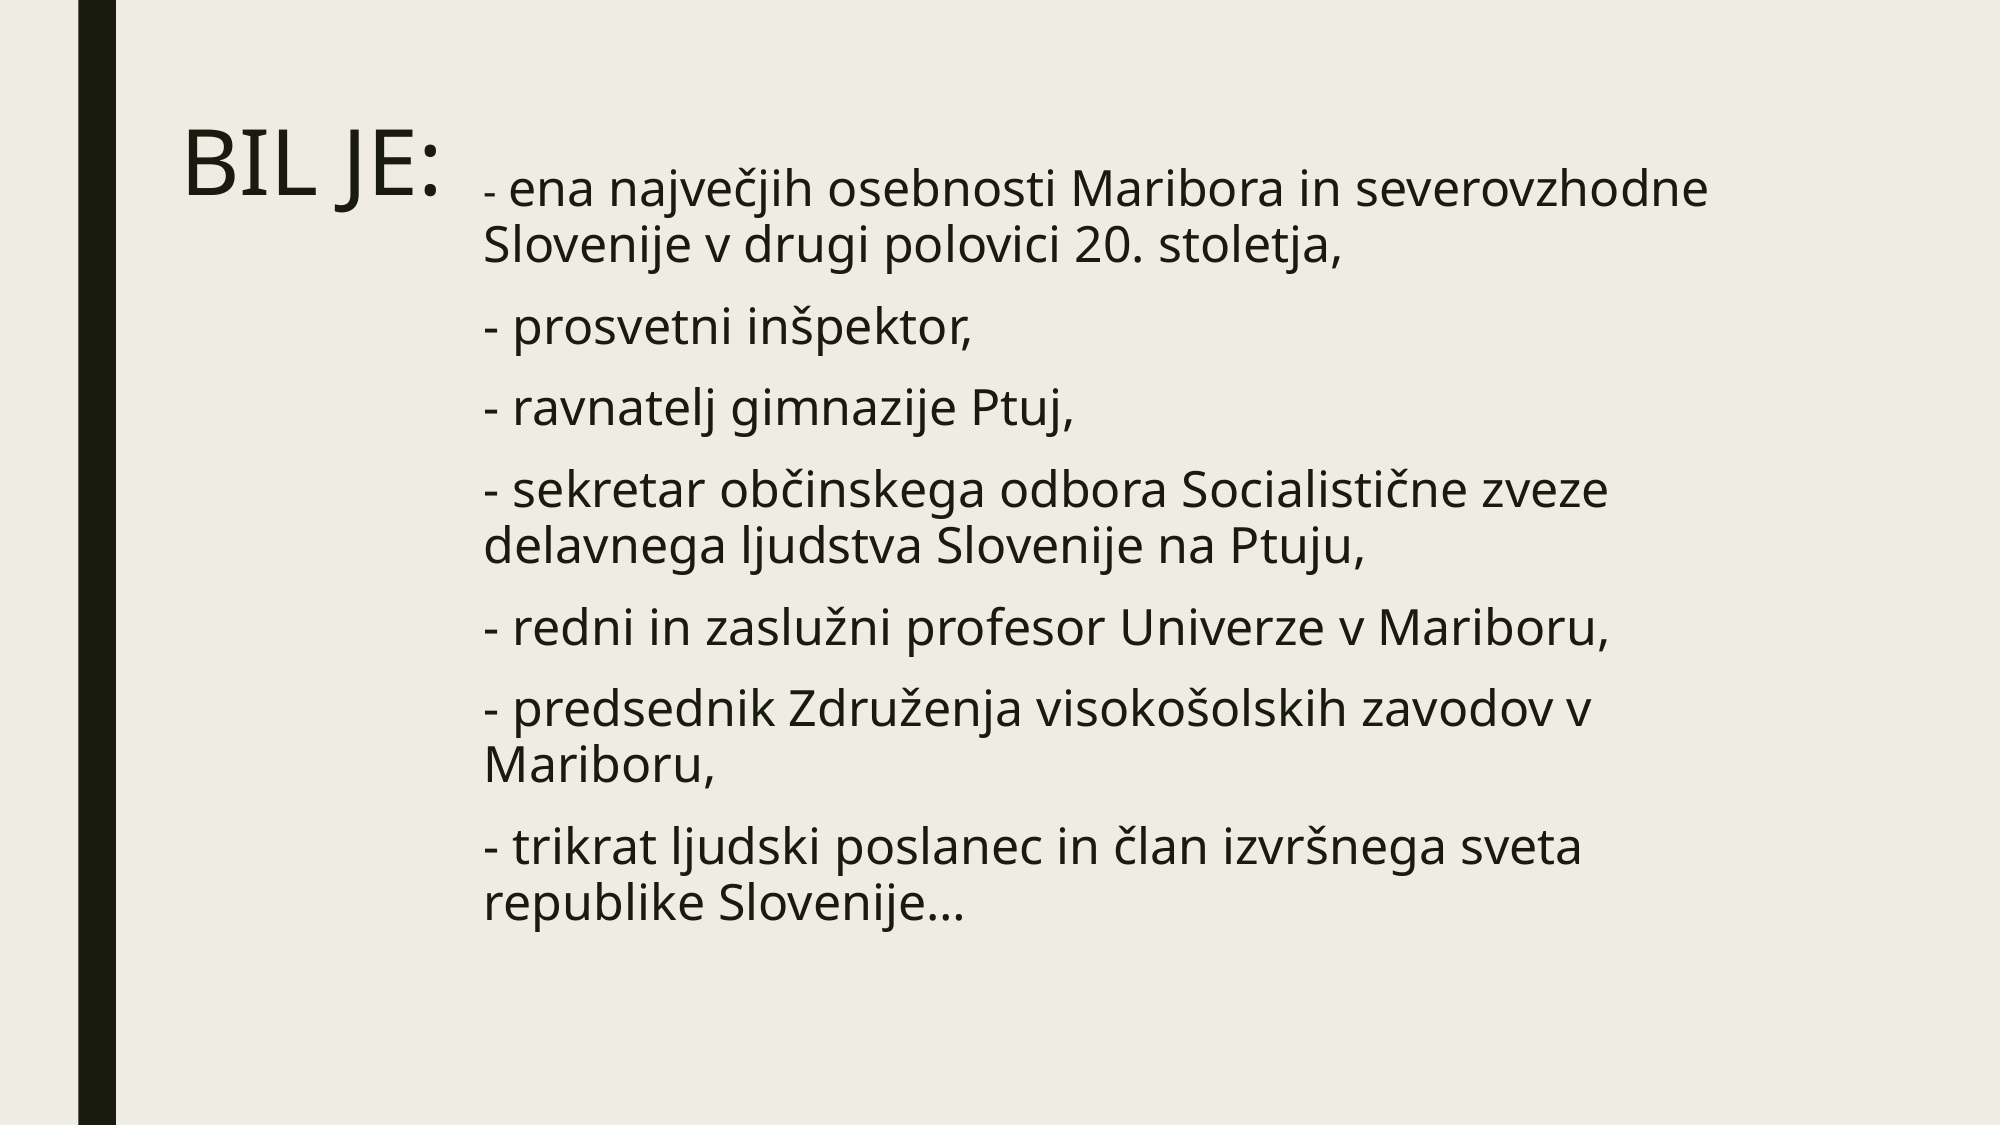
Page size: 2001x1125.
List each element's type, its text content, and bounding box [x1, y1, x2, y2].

title BIL JE: [165, 110, 1786, 333]
list - ena največjih osebnosti Maribora in severovzhodne Slovenije v drugi polovici 20. stoletja, - prosvetni inšpektor, - ravnatelj gimnazije Ptuj, - sekretar občinskega odbora Socialistične zveze delavnega ljudstva Slovenije na Ptuju, - redni in zaslužni profesor Univerze v Mariboru, - predsednik Združenja visokošolskih zavodov v Mariboru, - trikrat ljudski poslanec in član izvršnega sveta republike Slovenije… [461, 153, 1808, 972]
